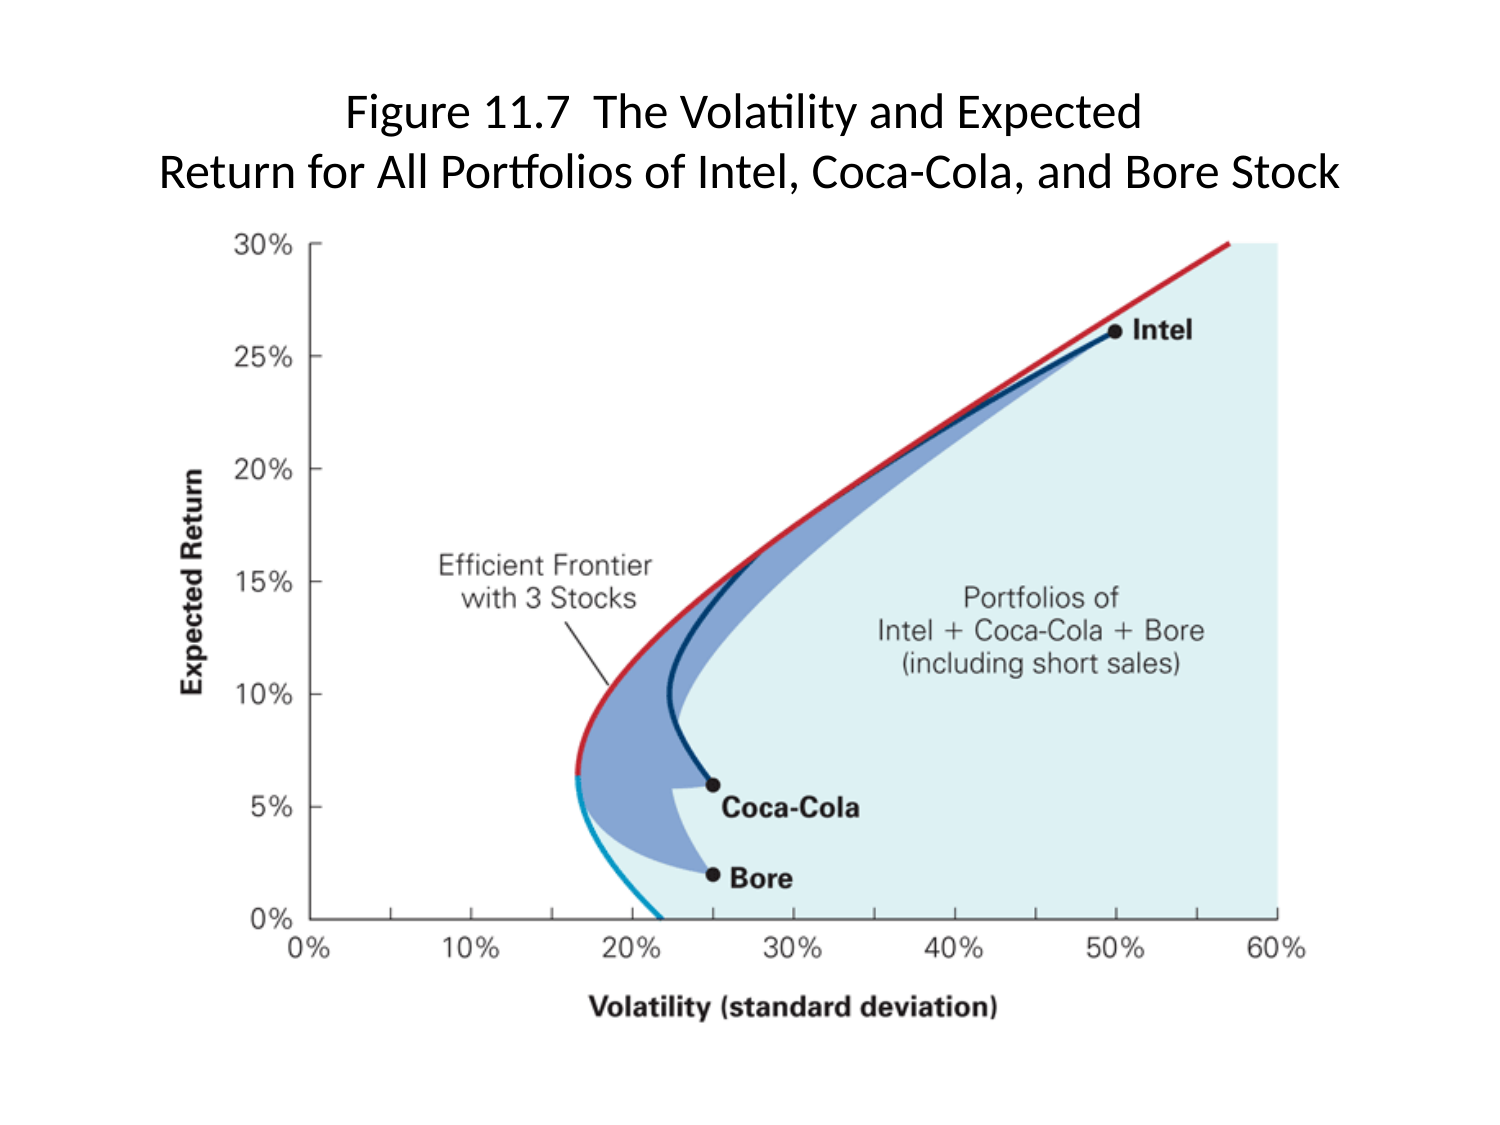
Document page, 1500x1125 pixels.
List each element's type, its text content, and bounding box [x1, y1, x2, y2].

picture [174, 224, 1313, 1026]
title Figure 11.7 The Volatility and Expected Return for All Portfolios of Intel, Coca-Cola, and Bore Stock [74, 44, 1426, 233]
